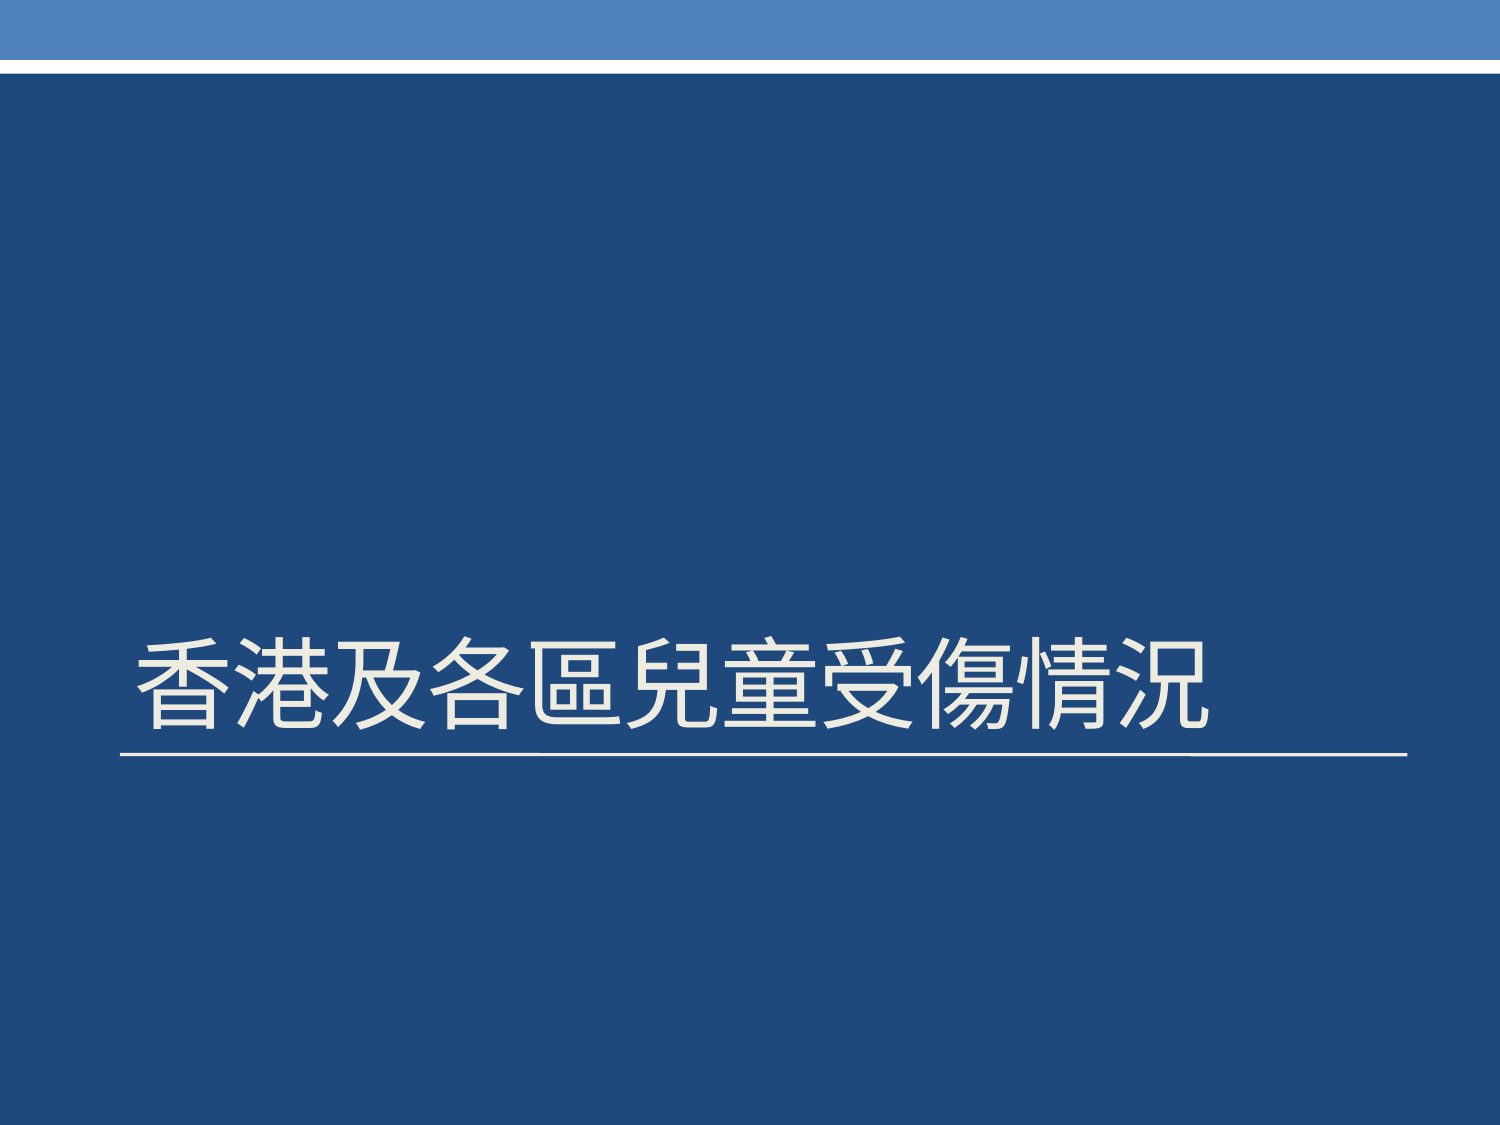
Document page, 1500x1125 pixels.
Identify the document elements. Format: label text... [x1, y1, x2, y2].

title 香港及各區兒童受傷情況 [118, 387, 1394, 749]
